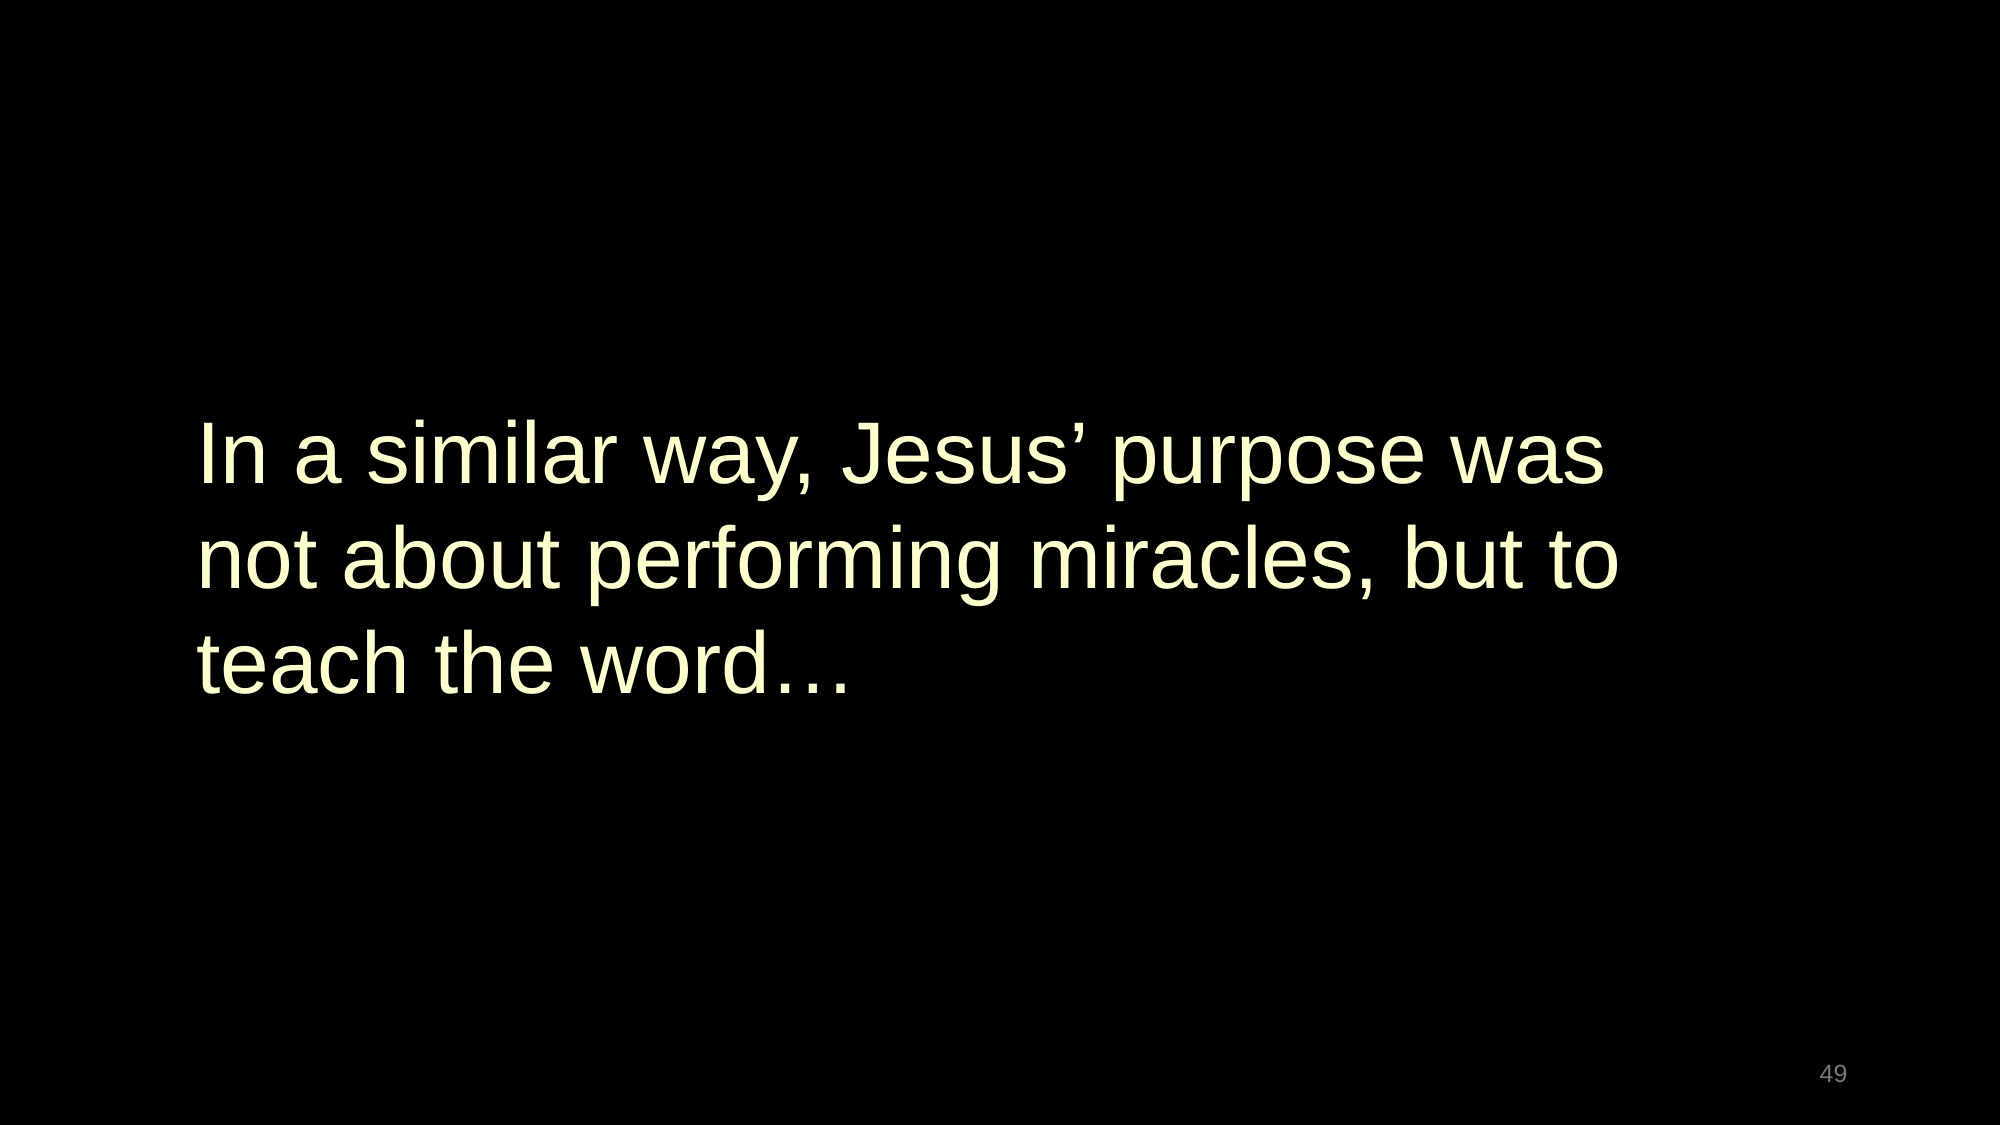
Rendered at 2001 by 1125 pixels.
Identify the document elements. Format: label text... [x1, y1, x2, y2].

text_box In a similar way, Jesus’ purpose was not about performing miracles, but to teach the word… [181, 388, 1744, 718]
slide_number 49 [1412, 1042, 1863, 1103]
